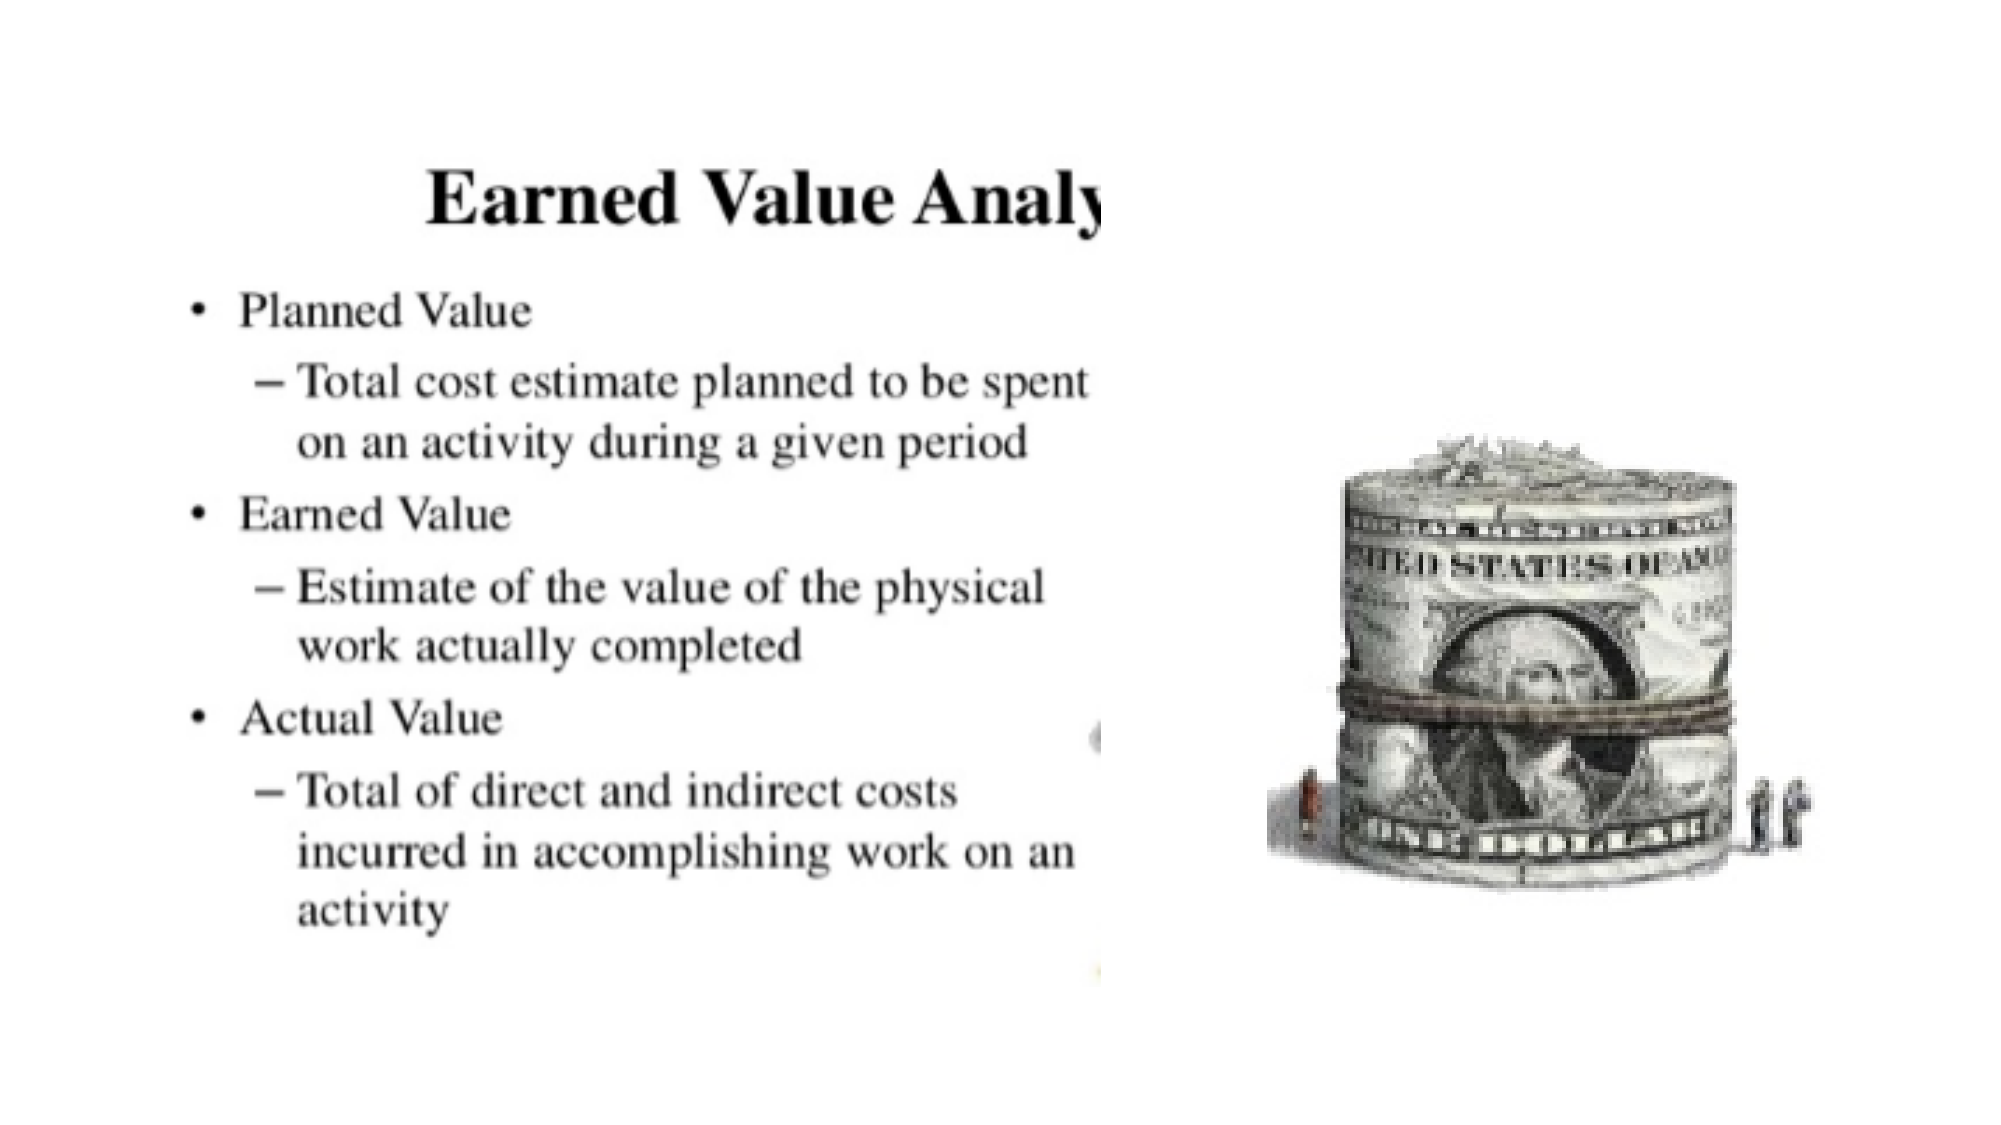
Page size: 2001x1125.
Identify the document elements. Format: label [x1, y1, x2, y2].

picture [168, 148, 1101, 987]
picture [1267, 386, 1862, 932]
